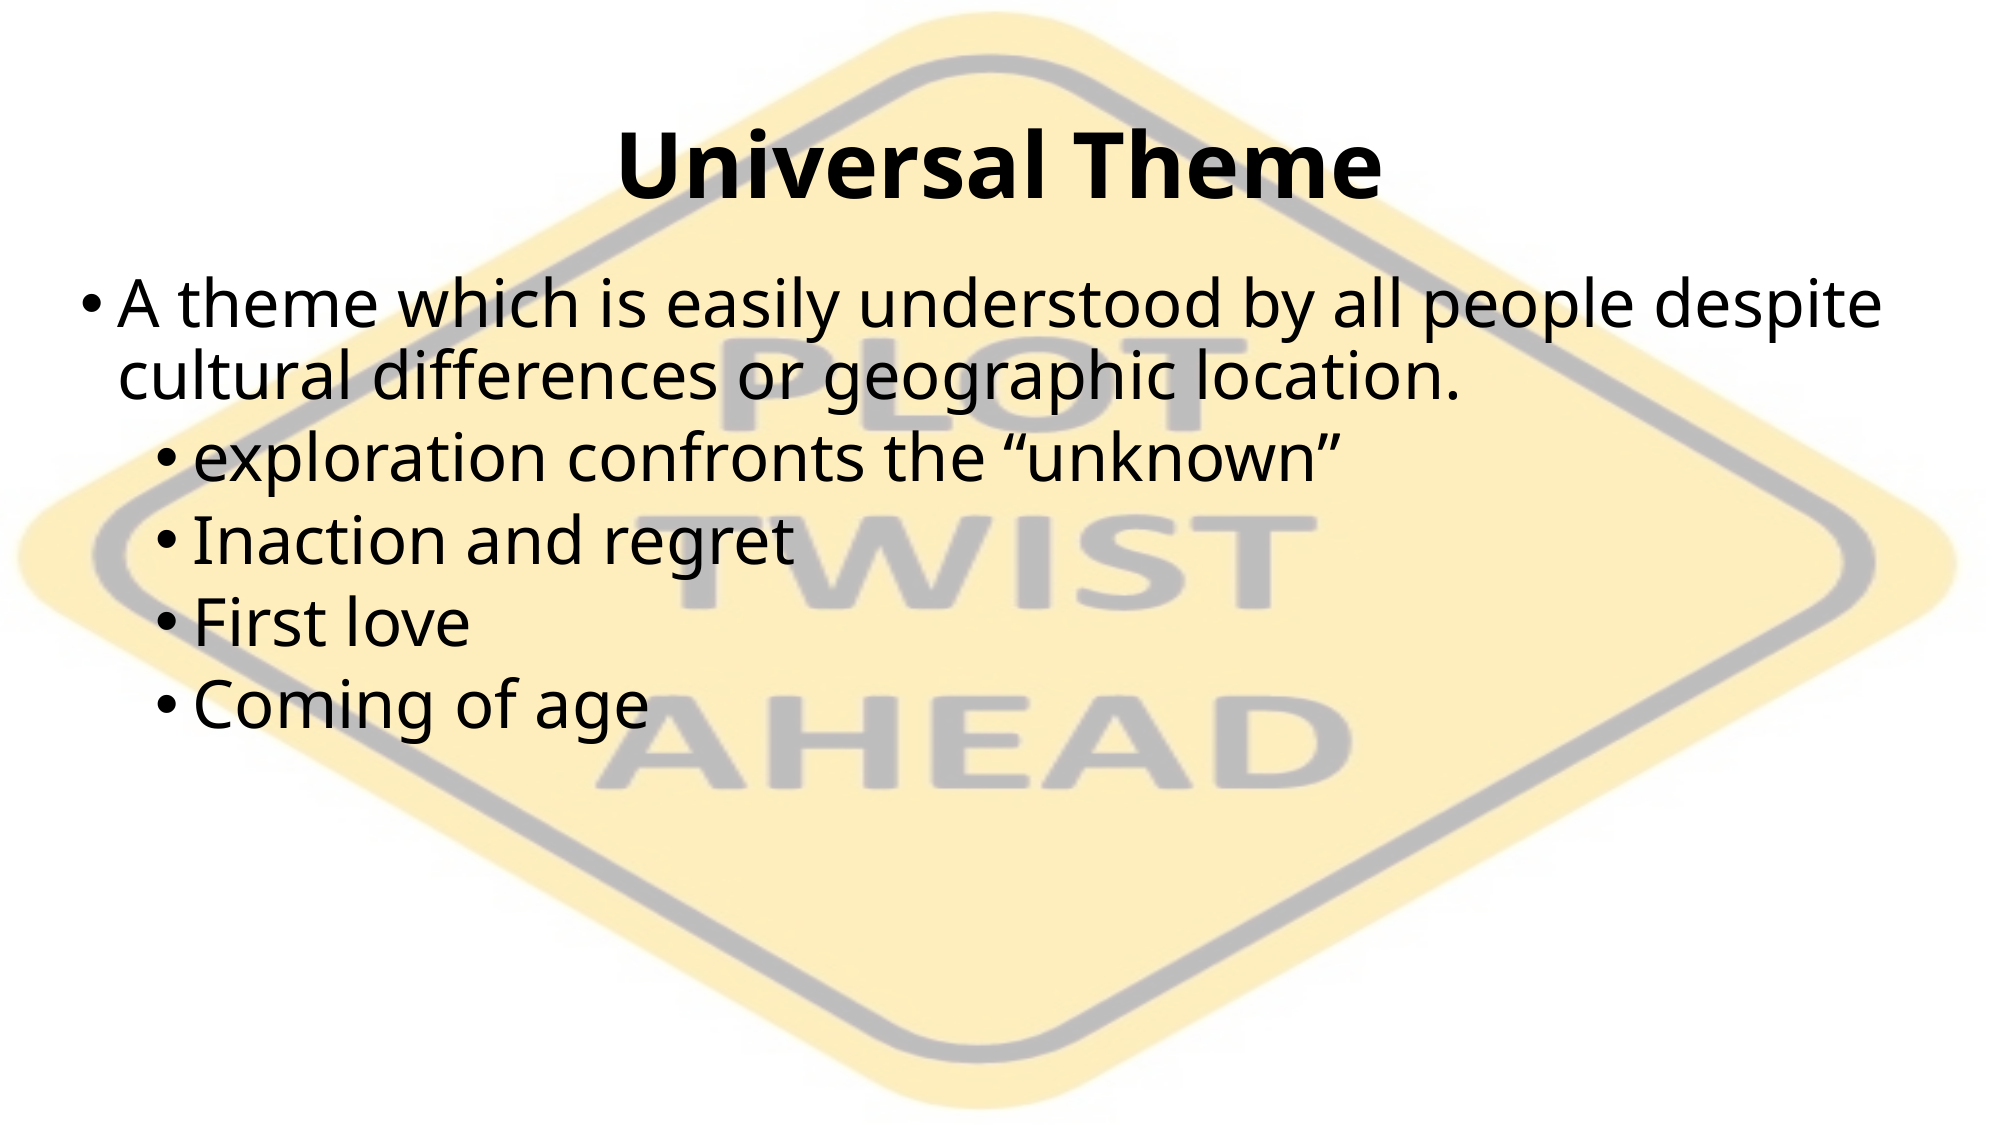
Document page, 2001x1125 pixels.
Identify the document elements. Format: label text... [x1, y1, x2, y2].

list A theme which is easily understood by all people despite cultural differences or geographic location. exploration confronts the “unknown” Inaction and regret First love Coming of age [65, 262, 1923, 1005]
title Universal Theme [137, 59, 1863, 262]
